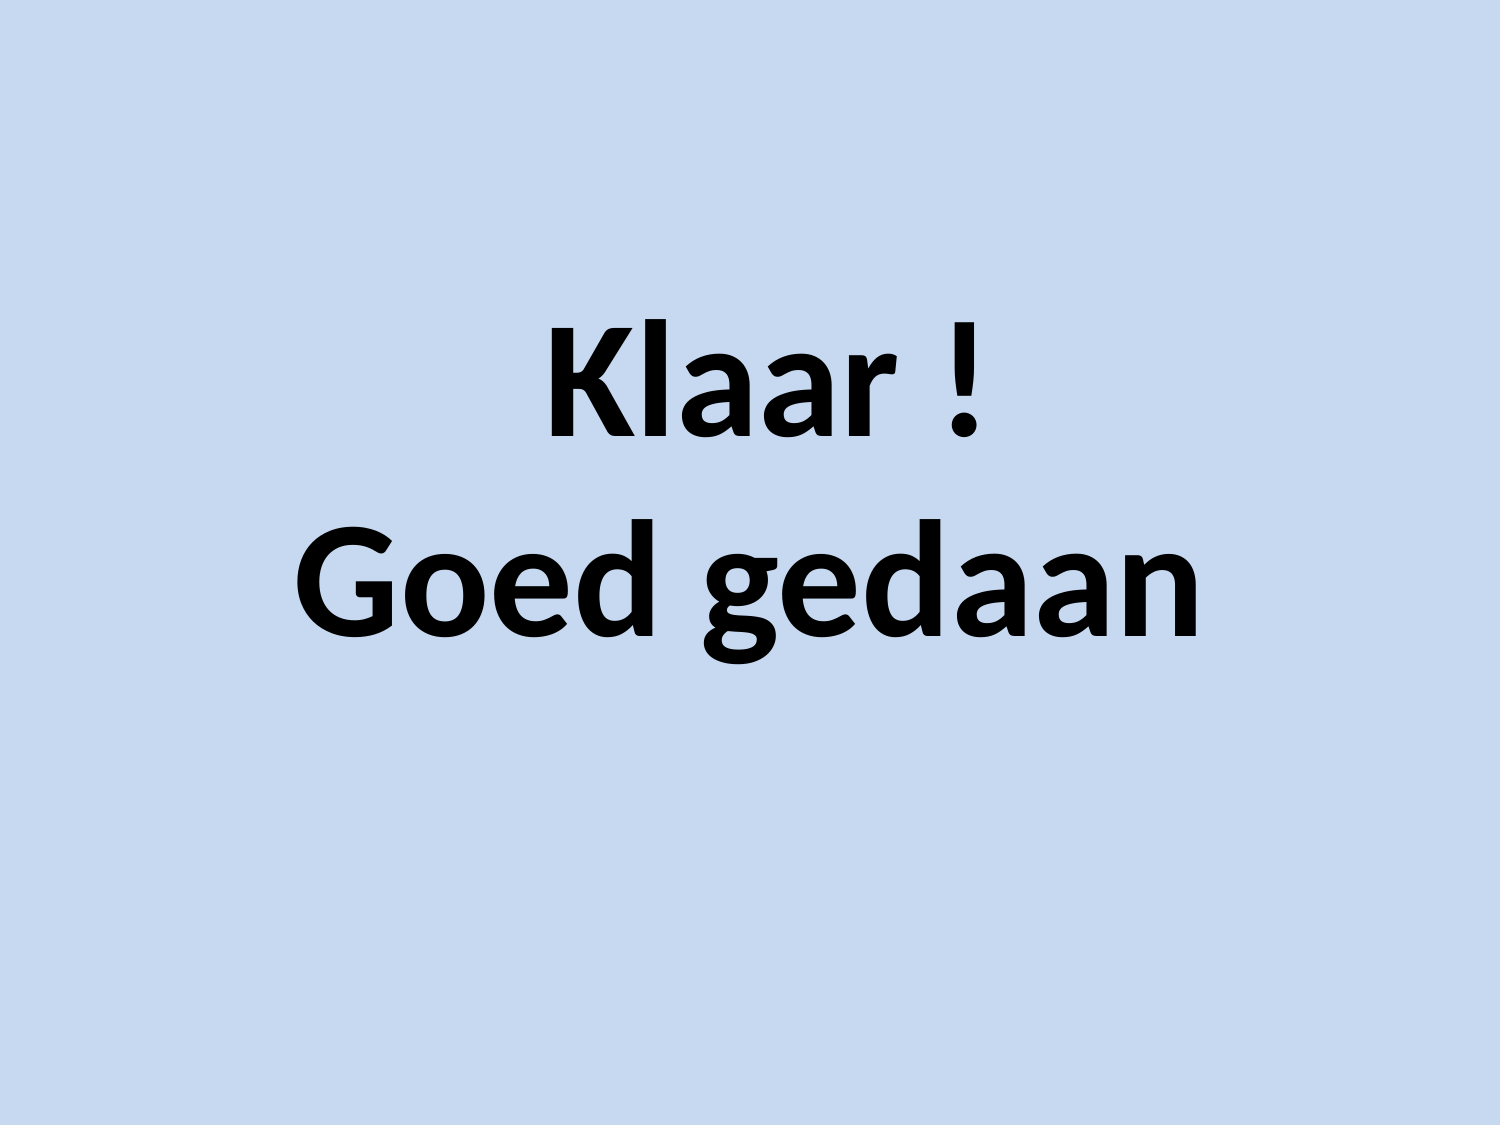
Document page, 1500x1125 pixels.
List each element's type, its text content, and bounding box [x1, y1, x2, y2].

title Klaar ! Goed gedaan [112, 349, 1388, 591]
